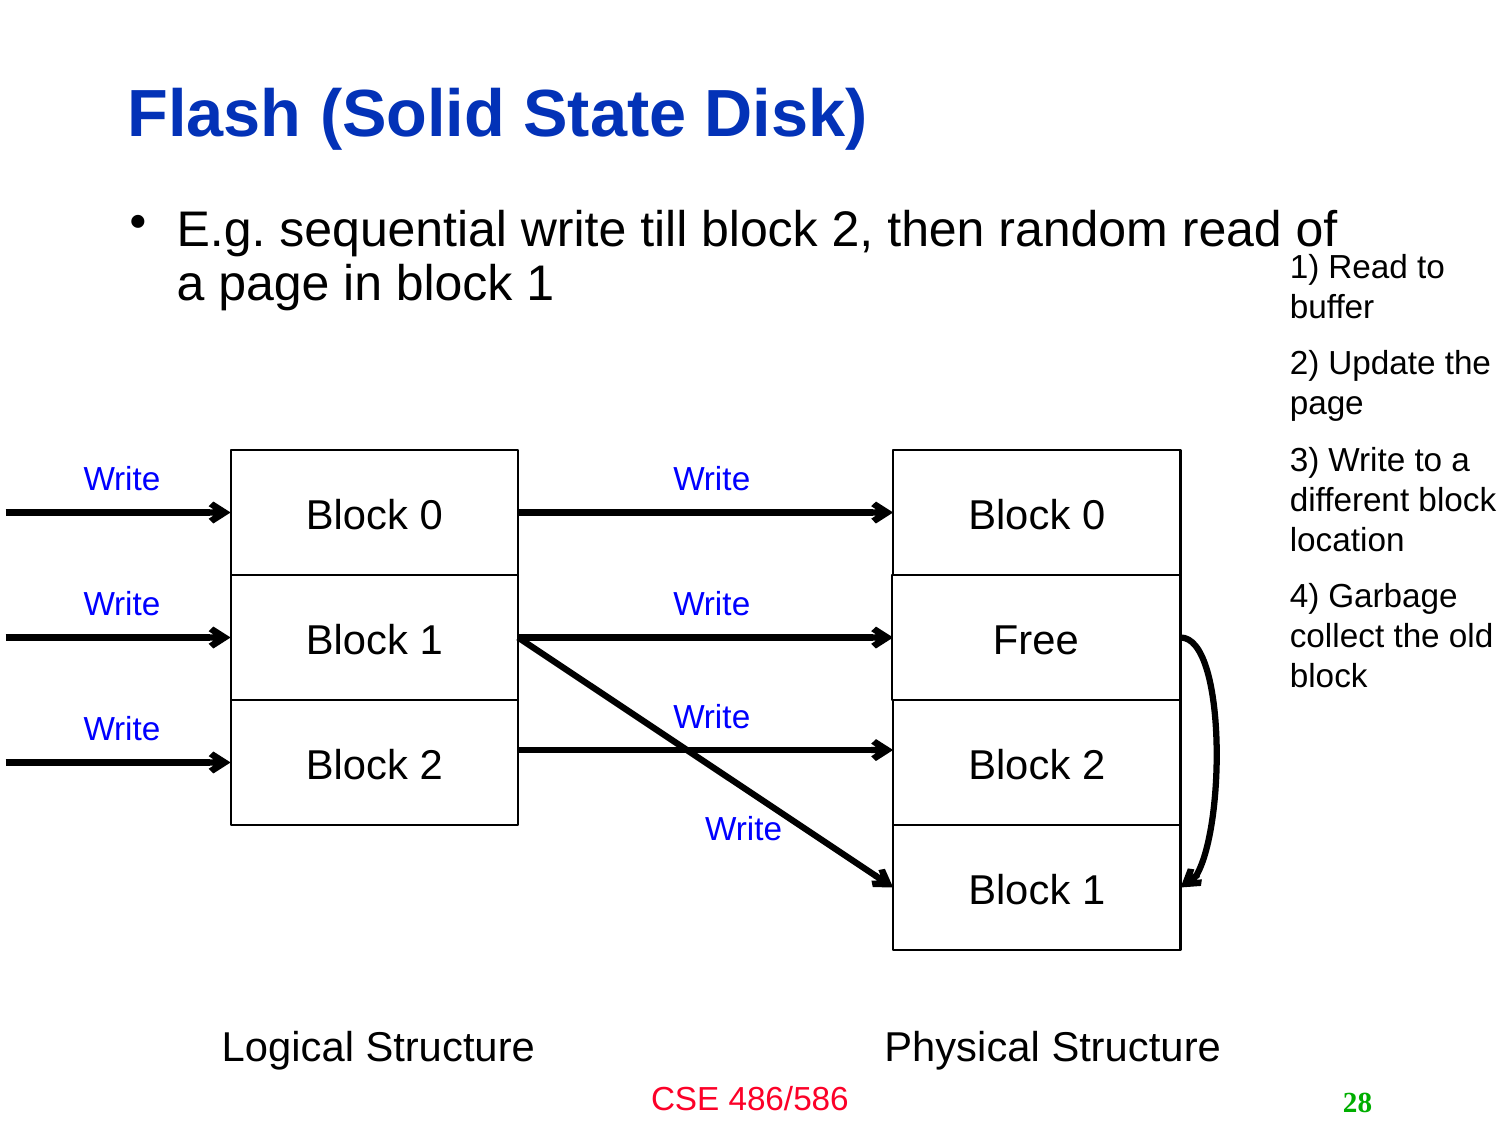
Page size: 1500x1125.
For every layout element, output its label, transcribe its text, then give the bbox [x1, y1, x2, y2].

slide_number 28 [1074, 1076, 1388, 1125]
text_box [5, 449, 231, 513]
list E.g. sequential write till block 2, then random read of a page in block 1 [114, 195, 1376, 1005]
text_box Block 2 [230, 699, 512, 825]
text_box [517, 449, 894, 513]
title Flash (Solid State Disk) [112, 53, 1310, 176]
text_box Free [896, 575, 1180, 700]
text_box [517, 637, 894, 888]
text_box Block 1 [893, 825, 1181, 950]
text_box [5, 574, 231, 638]
text_box Block 2 [899, 700, 1175, 825]
text_box 1) Read to buffer 2) Update the page 3) Write to a different block location 4) Garbage collect the old block [1274, 237, 1500, 702]
text_box Block 1 [230, 575, 515, 699]
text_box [517, 574, 894, 636]
text_box Logical Structure [206, 1012, 551, 1078]
text_box Block 0 [230, 450, 519, 575]
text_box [5, 699, 231, 763]
text_box Physical Structure [869, 1012, 1236, 1078]
text_box Block 0 [893, 450, 1181, 575]
